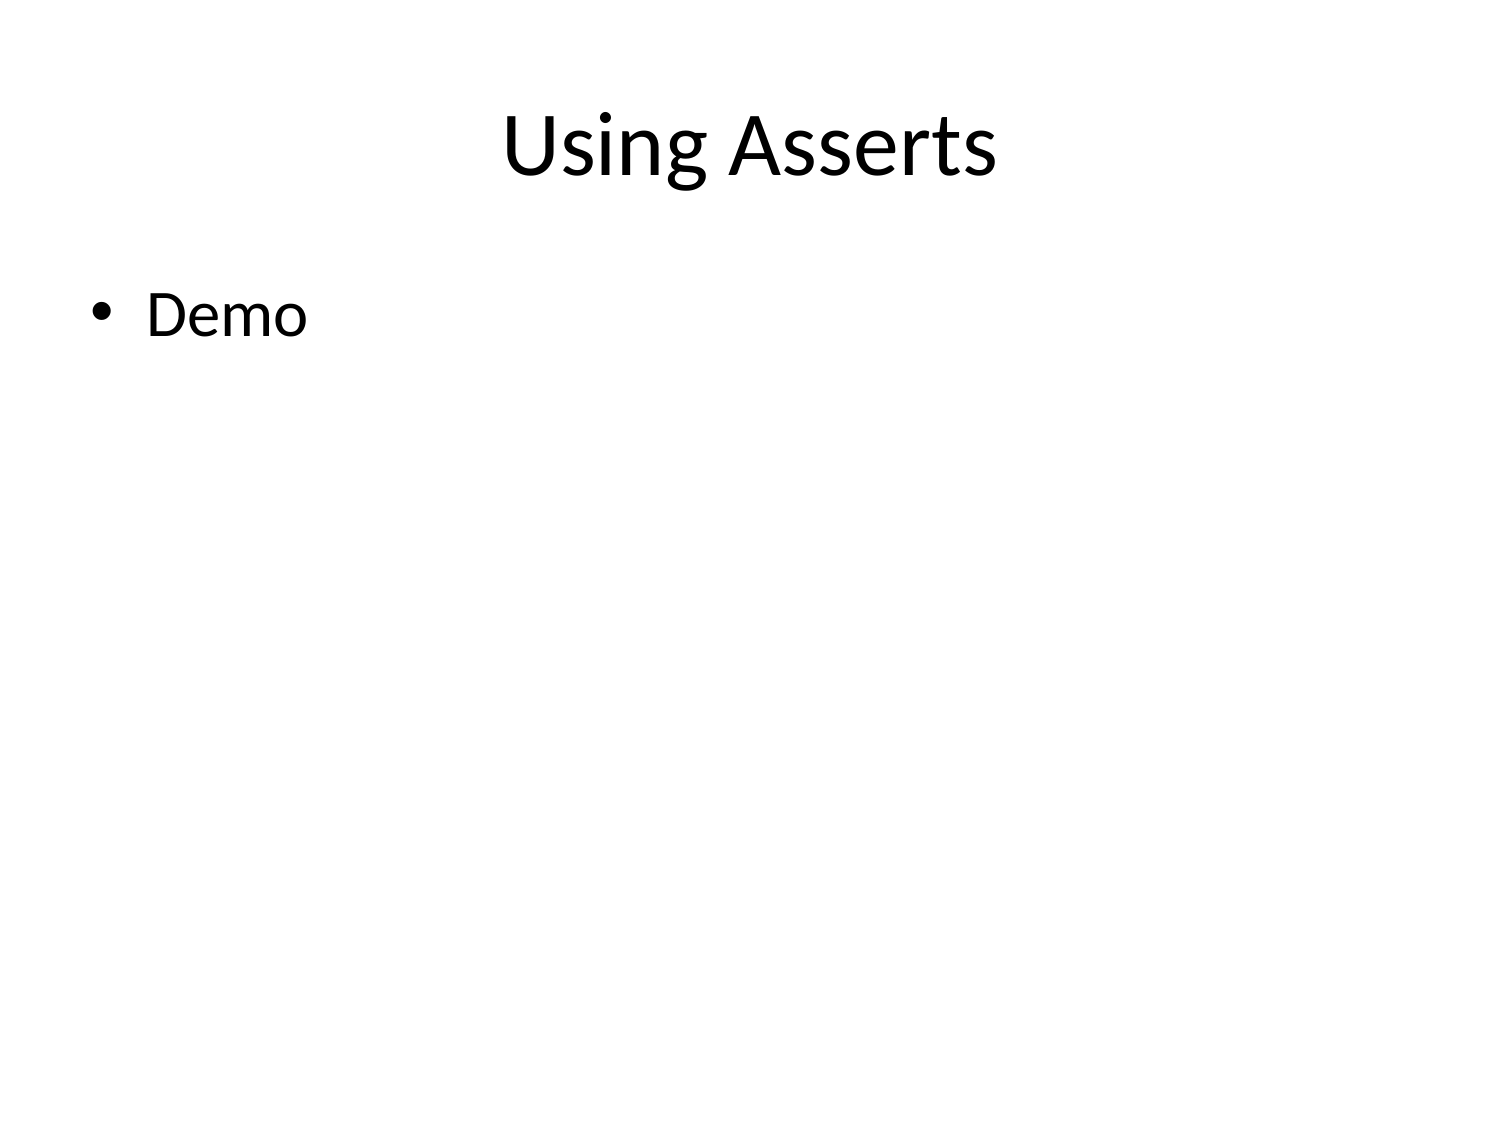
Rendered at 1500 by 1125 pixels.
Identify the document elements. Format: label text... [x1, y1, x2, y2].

title Using Asserts [75, 45, 1425, 233]
list Demo [75, 262, 1425, 1005]
